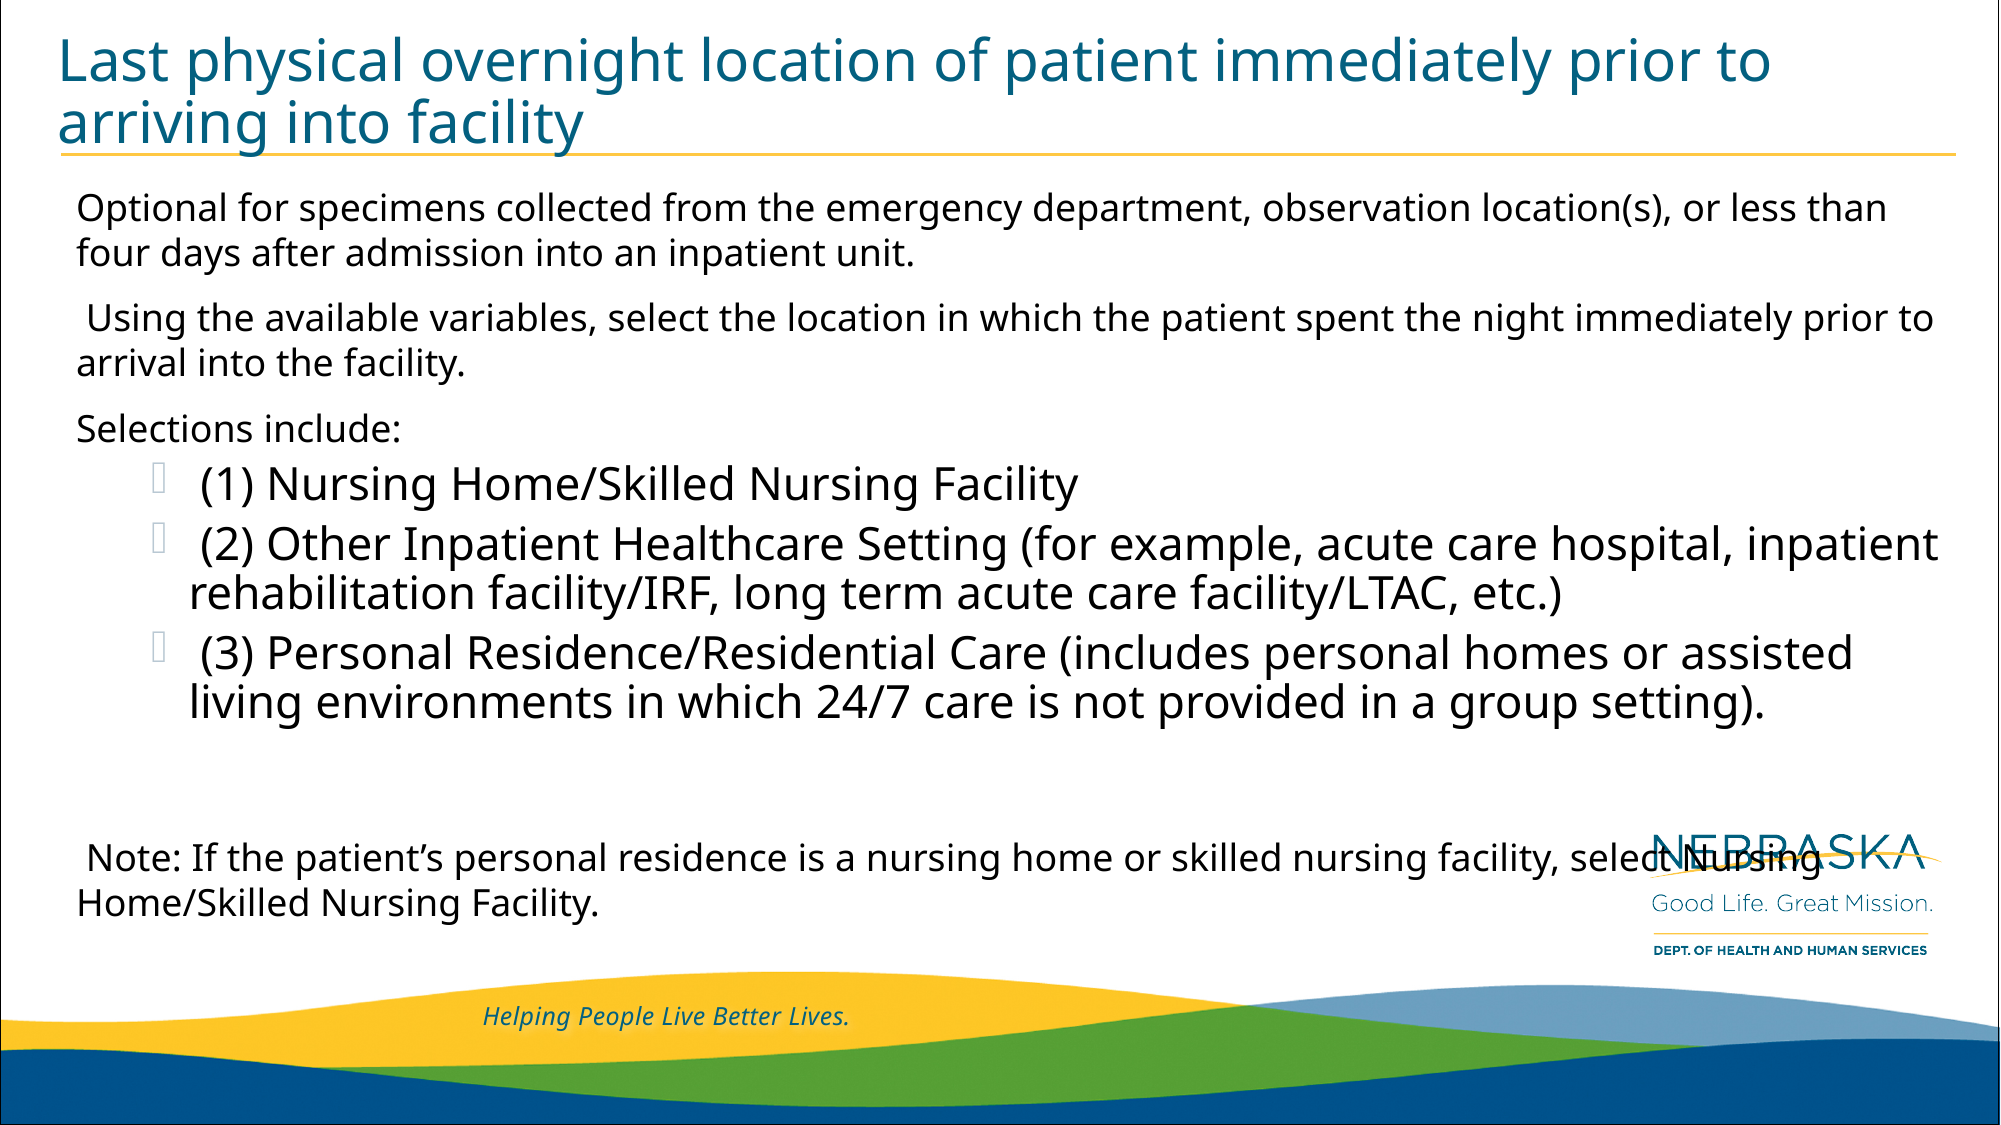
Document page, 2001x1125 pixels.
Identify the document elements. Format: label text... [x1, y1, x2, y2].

picture [1, 0, 1998, 1124]
list Optional for specimens collected from the emergency department, observation location(s), or less than four days after admission into an inpatient unit. Using the available variables, select the location in which the patient spent the night immediately prior to arrival into the facility. Selections include: (1) Nursing Home/Skilled Nursing Facility (2) Other Inpatient Healthcare Setting (for example, acute care hospital, inpatient rehabilitation facility/IRF, long term acute care facility/LTAC, etc.) (3) Personal Residence/Residential Care (includes personal homes or assisted living environments in which 24/7 care is not provided in a group setting). Note: If the patient’s personal residence is a nursing home or skilled nursing facility, select Nursing Home/Skilled Nursing Facility. [61, 176, 1957, 1007]
title Last physical overnight location of patient immediately prior to arriving into facility [42, 23, 1939, 138]
